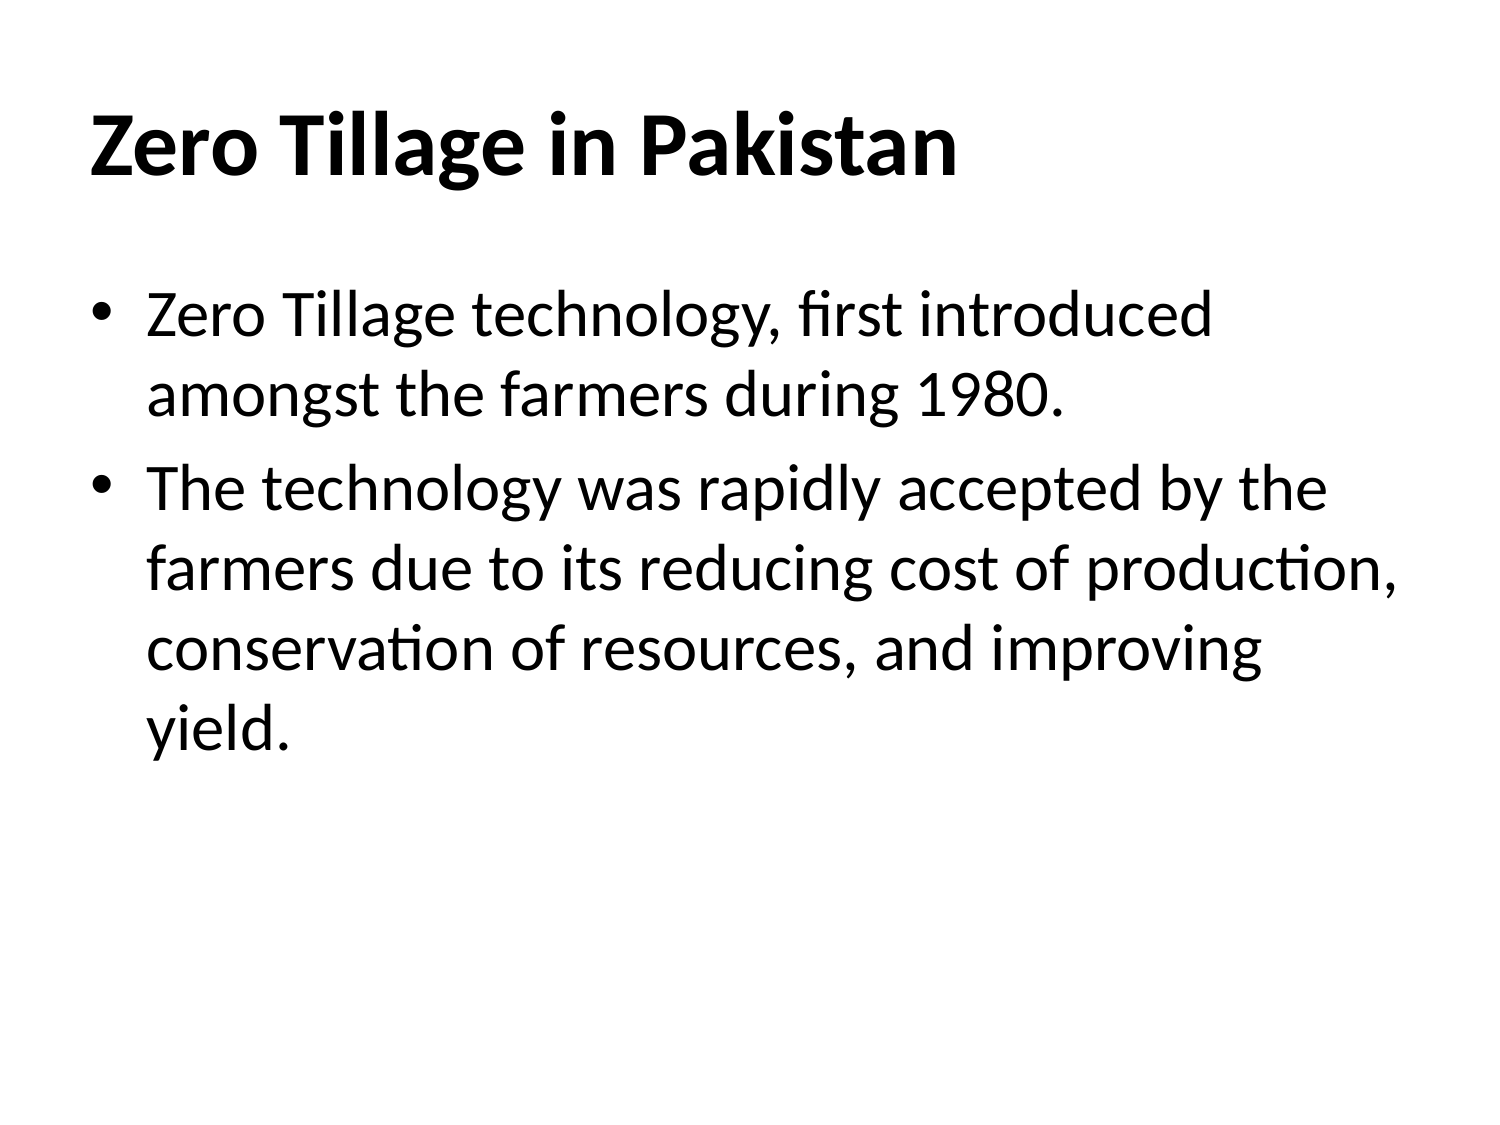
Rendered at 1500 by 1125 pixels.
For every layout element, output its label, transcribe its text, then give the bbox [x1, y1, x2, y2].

title Zero Tillage in Pakistan [75, 45, 1425, 233]
list Zero Tillage technology, first introduced amongst the farmers during 1980. The technology was rapidly accepted by the farmers due to its reducing cost of production, conservation of resources, and improving yield. [75, 262, 1425, 1005]
